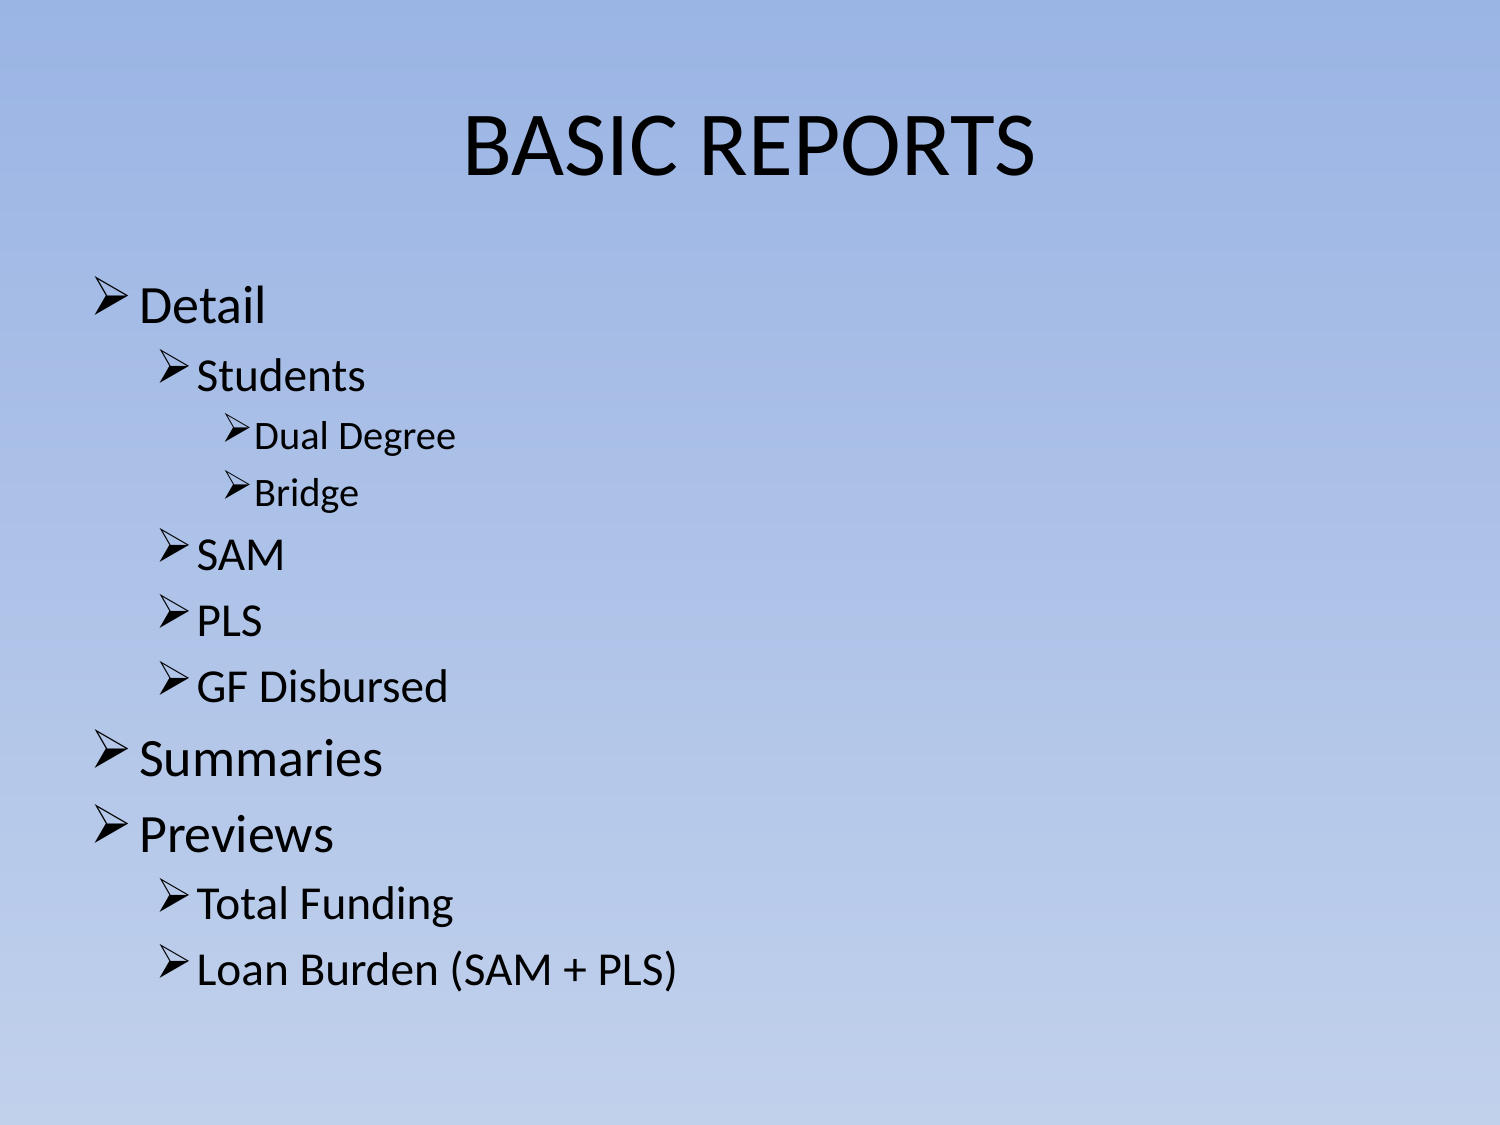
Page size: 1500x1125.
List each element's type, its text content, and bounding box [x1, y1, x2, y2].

title BASIC REPORTS [75, 45, 1425, 233]
list Detail Students Dual Degree Bridge SAM PLS GF Disbursed Summaries Previews Total Funding Loan Burden (SAM + PLS) [75, 262, 1425, 1005]
